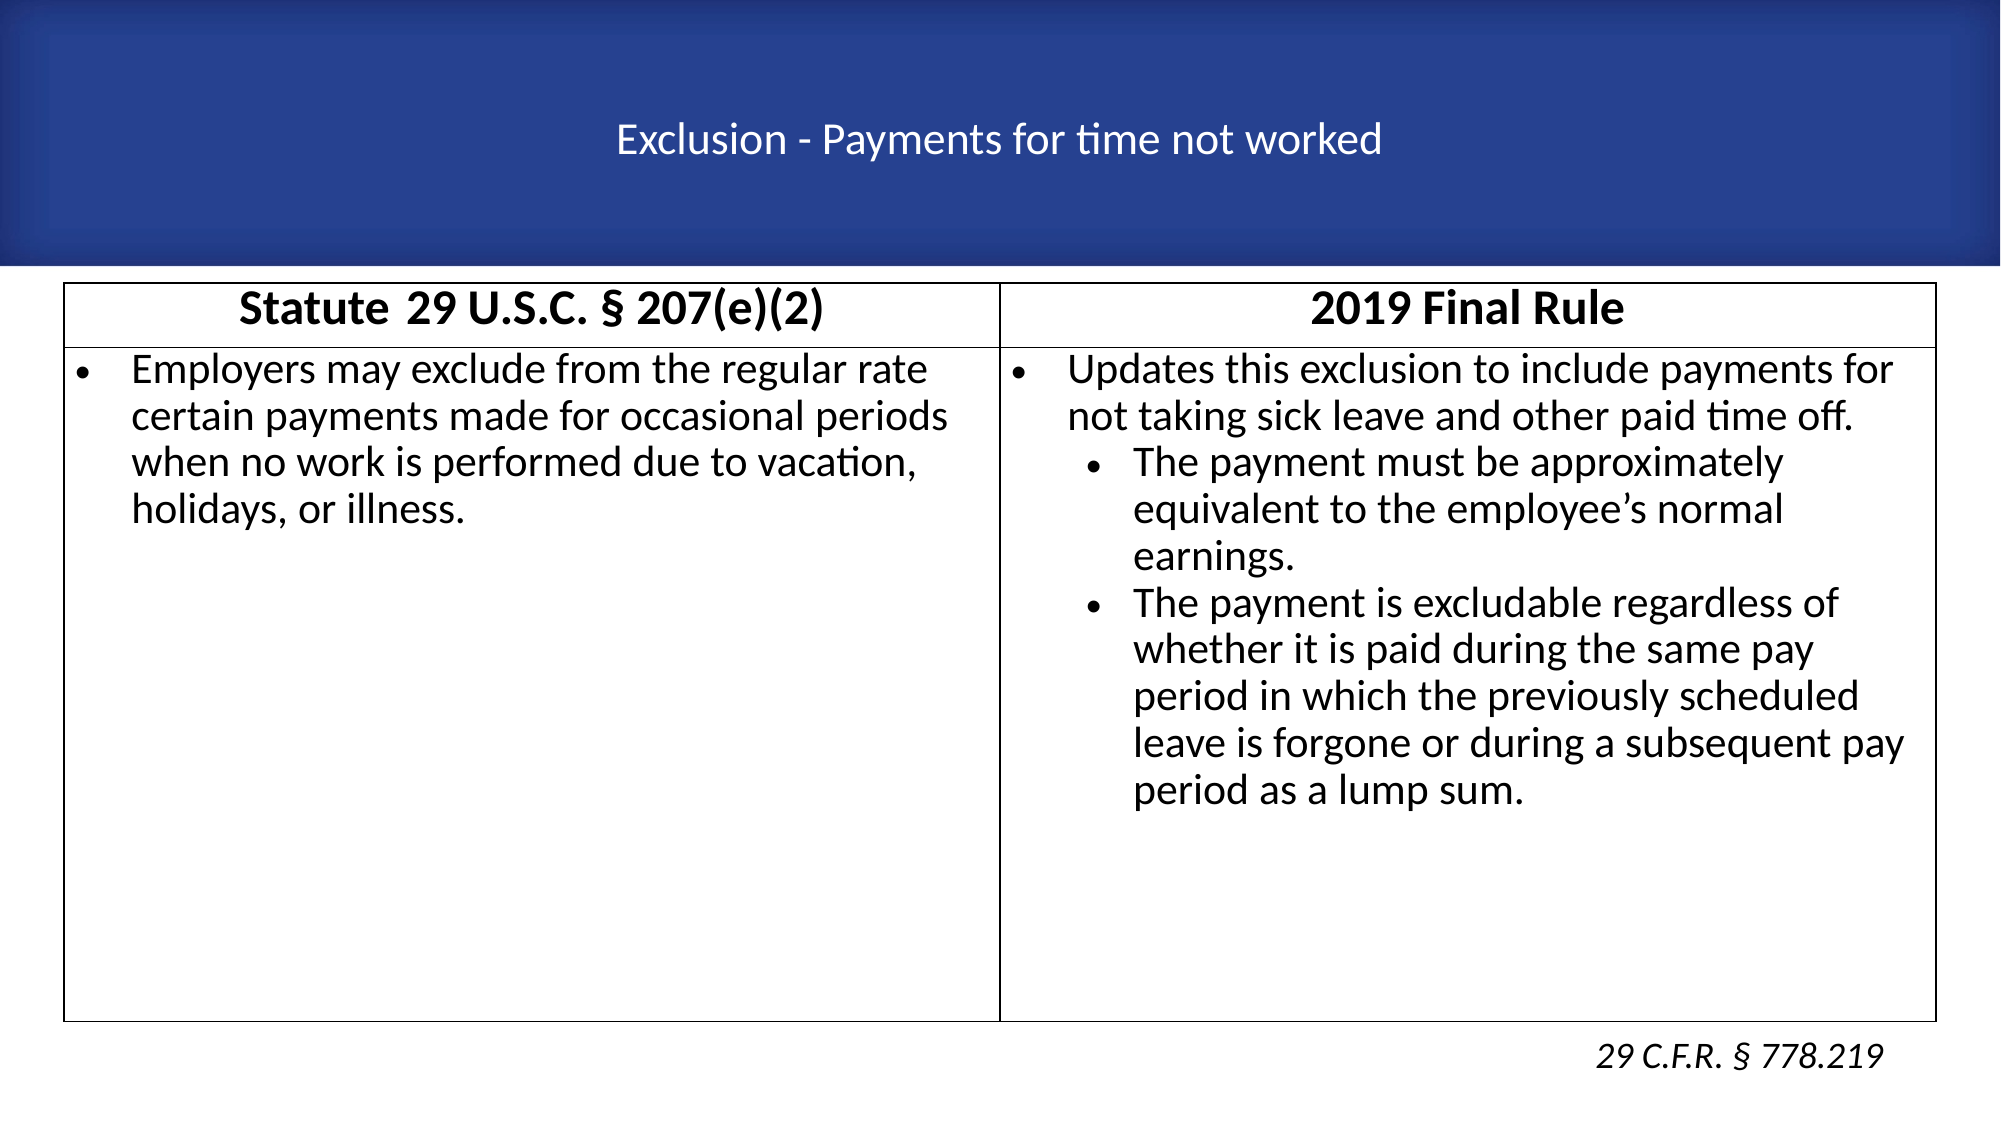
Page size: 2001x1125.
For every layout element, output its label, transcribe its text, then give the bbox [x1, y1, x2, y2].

table_cell Updates this exclusion to include payments for not taking sick leave and other paid time off. The payment must be approximately equivalent to the employee’s normal earnings. The payment is excludable regardless of whether it is paid during the same pay period in which the previously scheduled leave is forgone or during a subsequent pay period as a lump sum. [1001, 348, 1935, 1021]
text_box 29 C.F.R. § 778.219 [1580, 1023, 1899, 1084]
table_header Statute 29 U.S.C. § 207(e)(2) [65, 284, 999, 347]
title Exclusion - Payments for time not worked [99, 45, 1900, 233]
table_header 2019 Final Rule [1001, 284, 1935, 347]
table_cell Employers may exclude from the regular rate certain payments made for occasional periods when no work is performed due to vacation, holidays, or illness. [65, 348, 999, 1021]
picture [0, 0, 2001, 1125]
